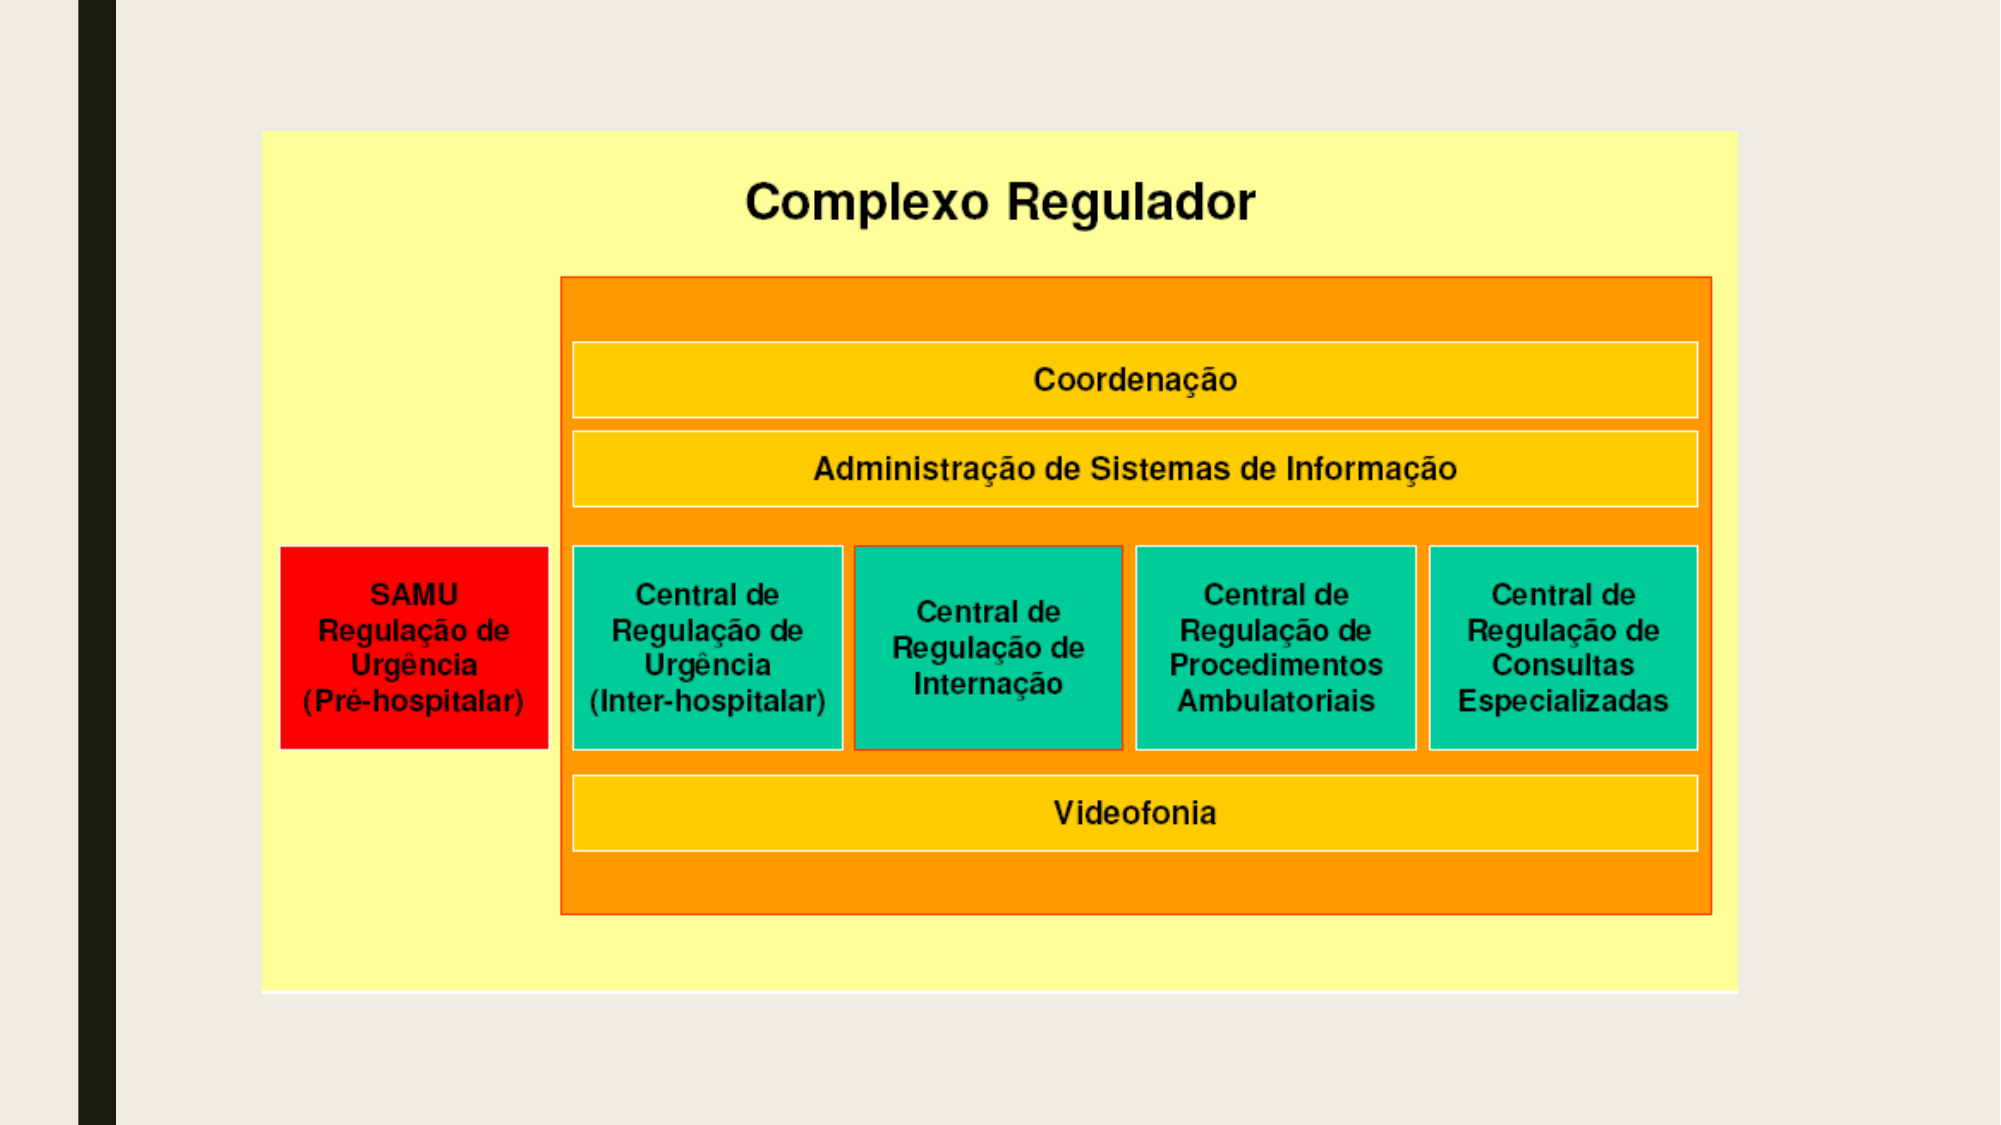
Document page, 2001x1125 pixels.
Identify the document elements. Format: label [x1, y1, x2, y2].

list [262, 131, 1738, 994]
